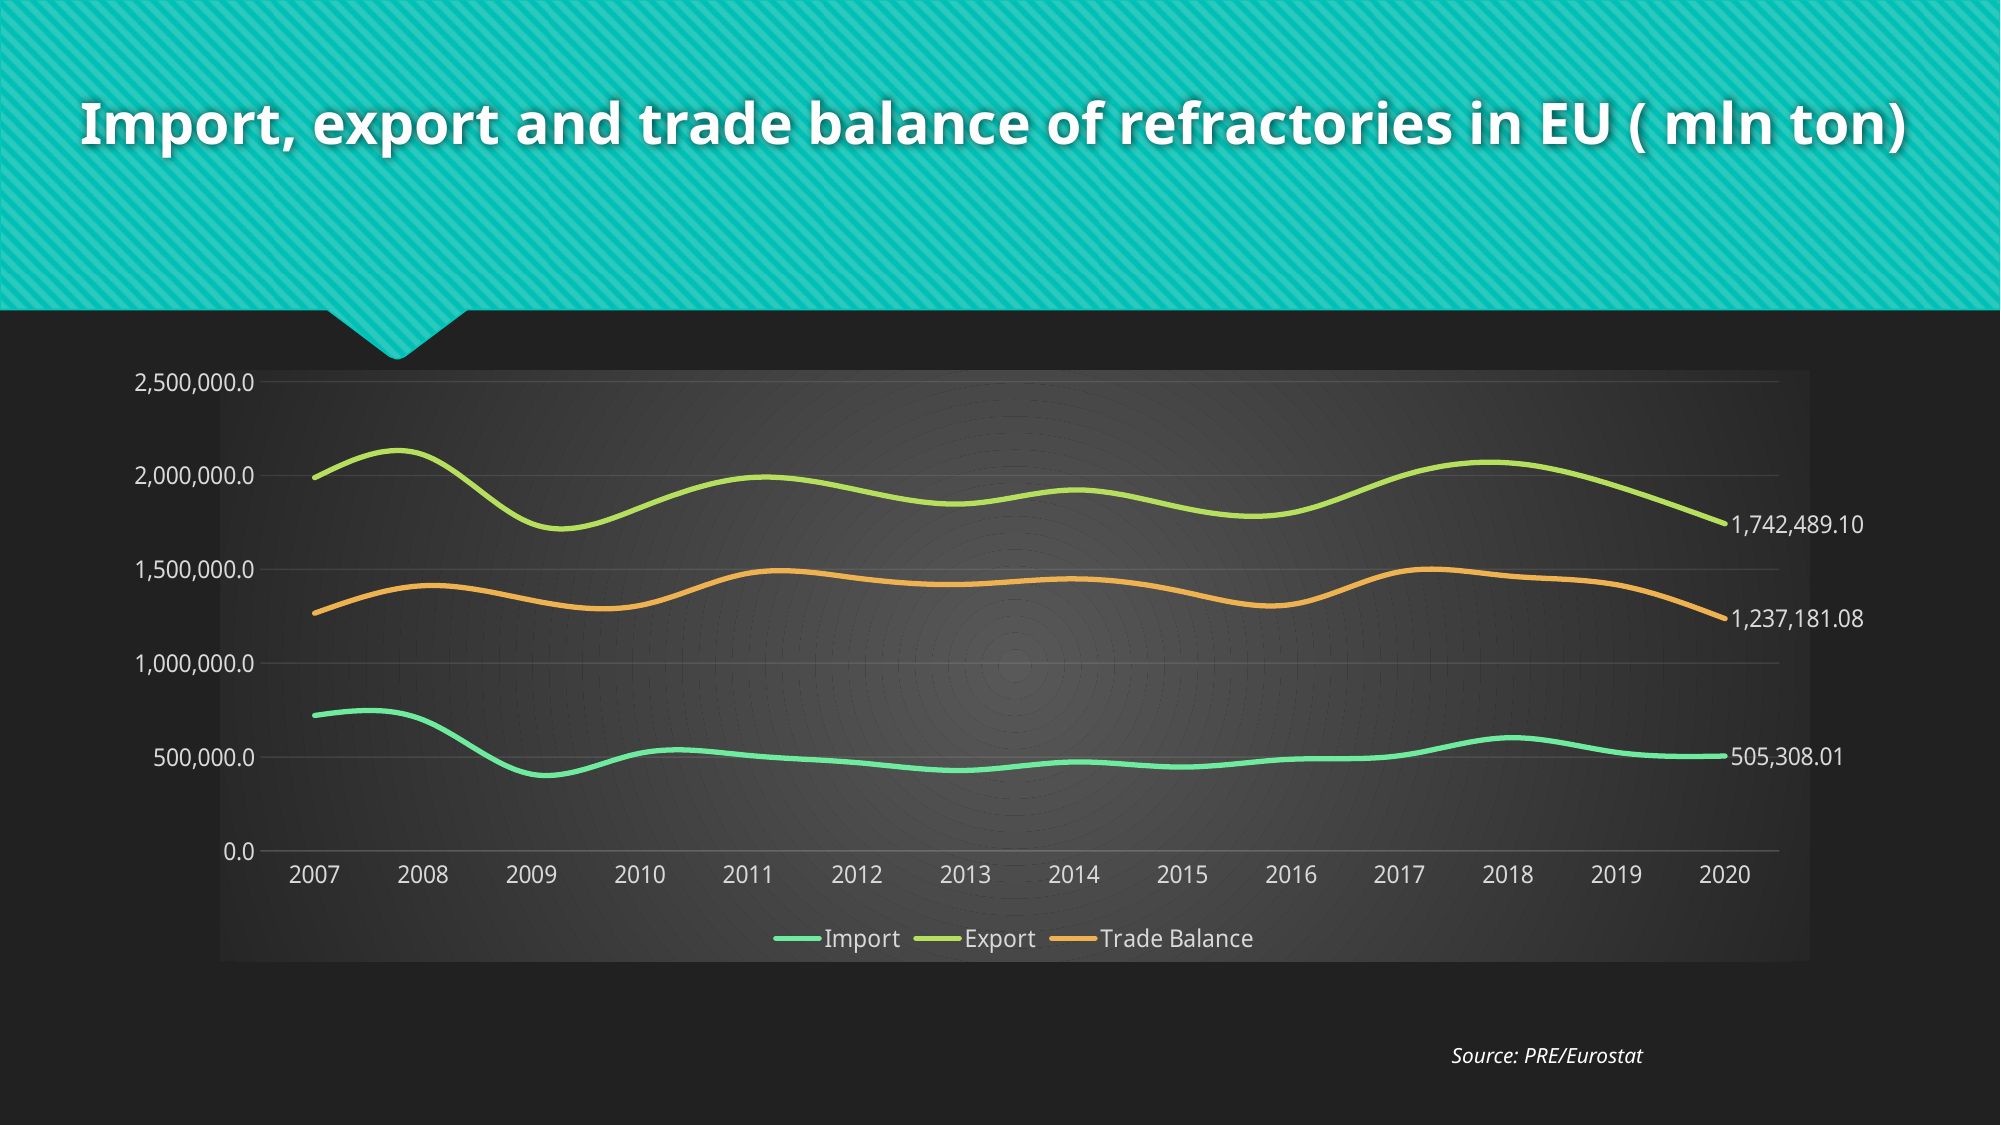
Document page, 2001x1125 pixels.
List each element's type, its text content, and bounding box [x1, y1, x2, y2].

title Import, export and trade balance of refractories in EU ( mln ton) [65, 73, 1961, 164]
chart [134, 364, 1866, 962]
text_box Source: PRE/Eurostat [1436, 1035, 1839, 1076]
